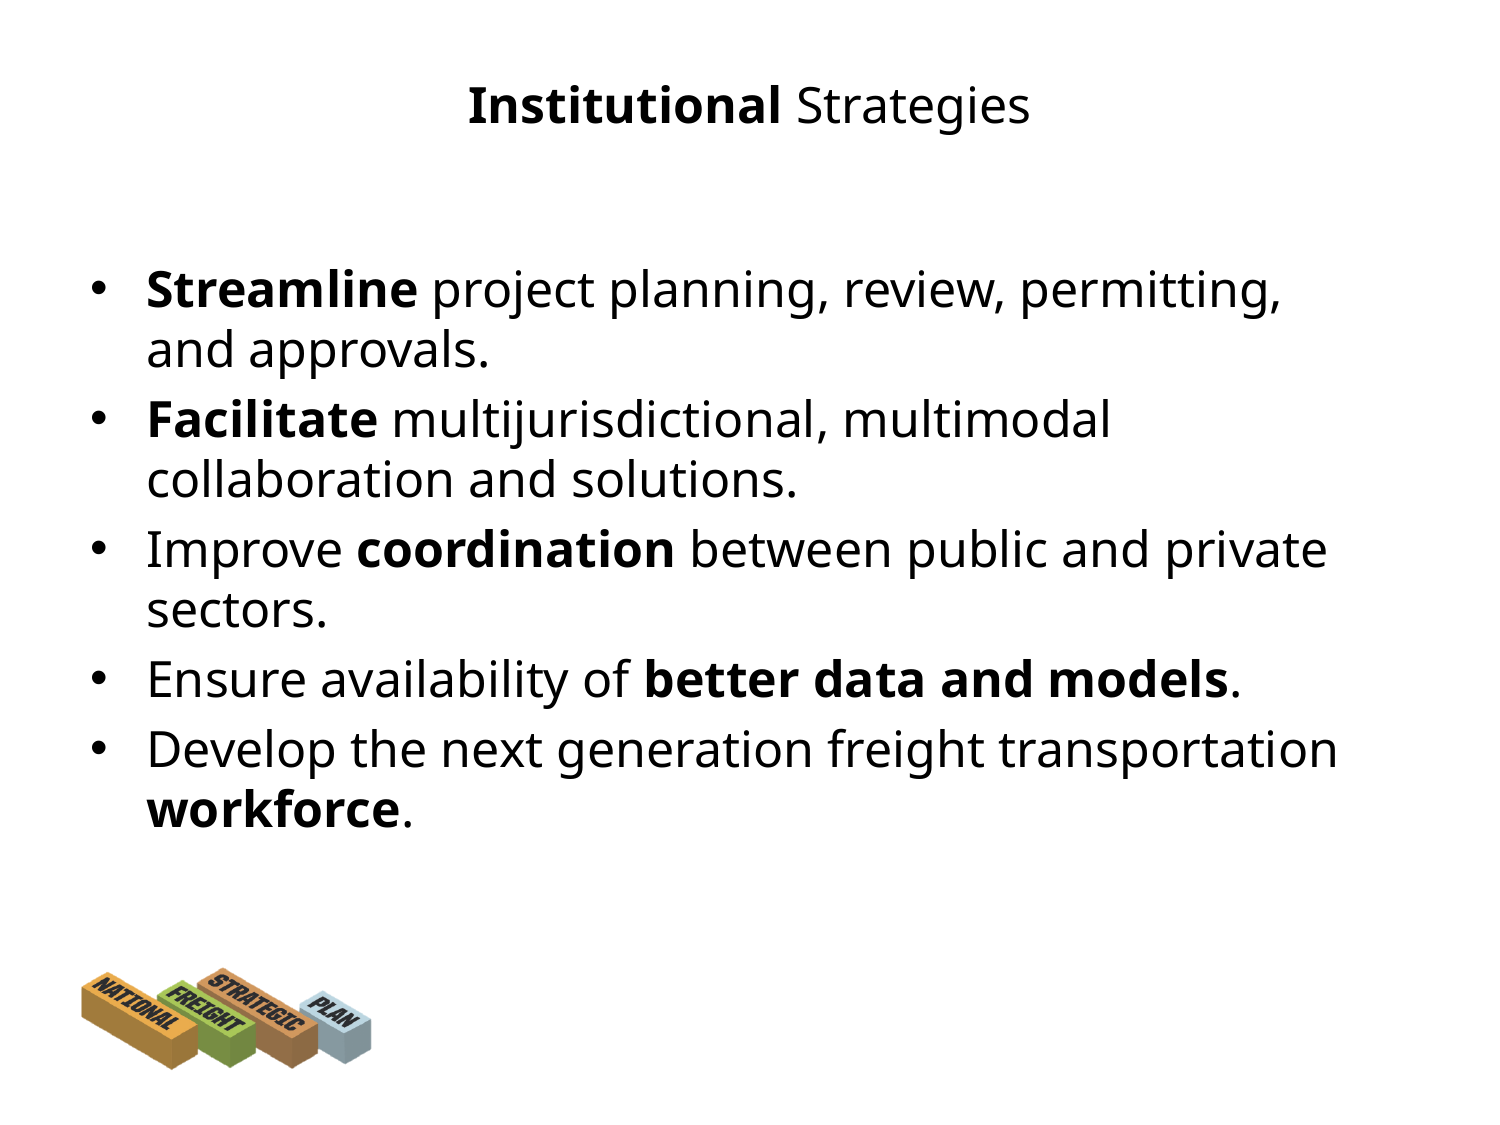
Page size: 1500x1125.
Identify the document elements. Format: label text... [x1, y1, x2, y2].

picture [75, 960, 388, 1077]
text_box Institutional Strategies [0, 65, 1500, 150]
list Streamline project planning, review, permitting, and approvals. Facilitate multijurisdictional, multimodal collaboration and solutions. Improve coordination between public and private sectors. Ensure availability of better data and models. Develop the next generation freight transportation workforce. [75, 249, 1400, 913]
